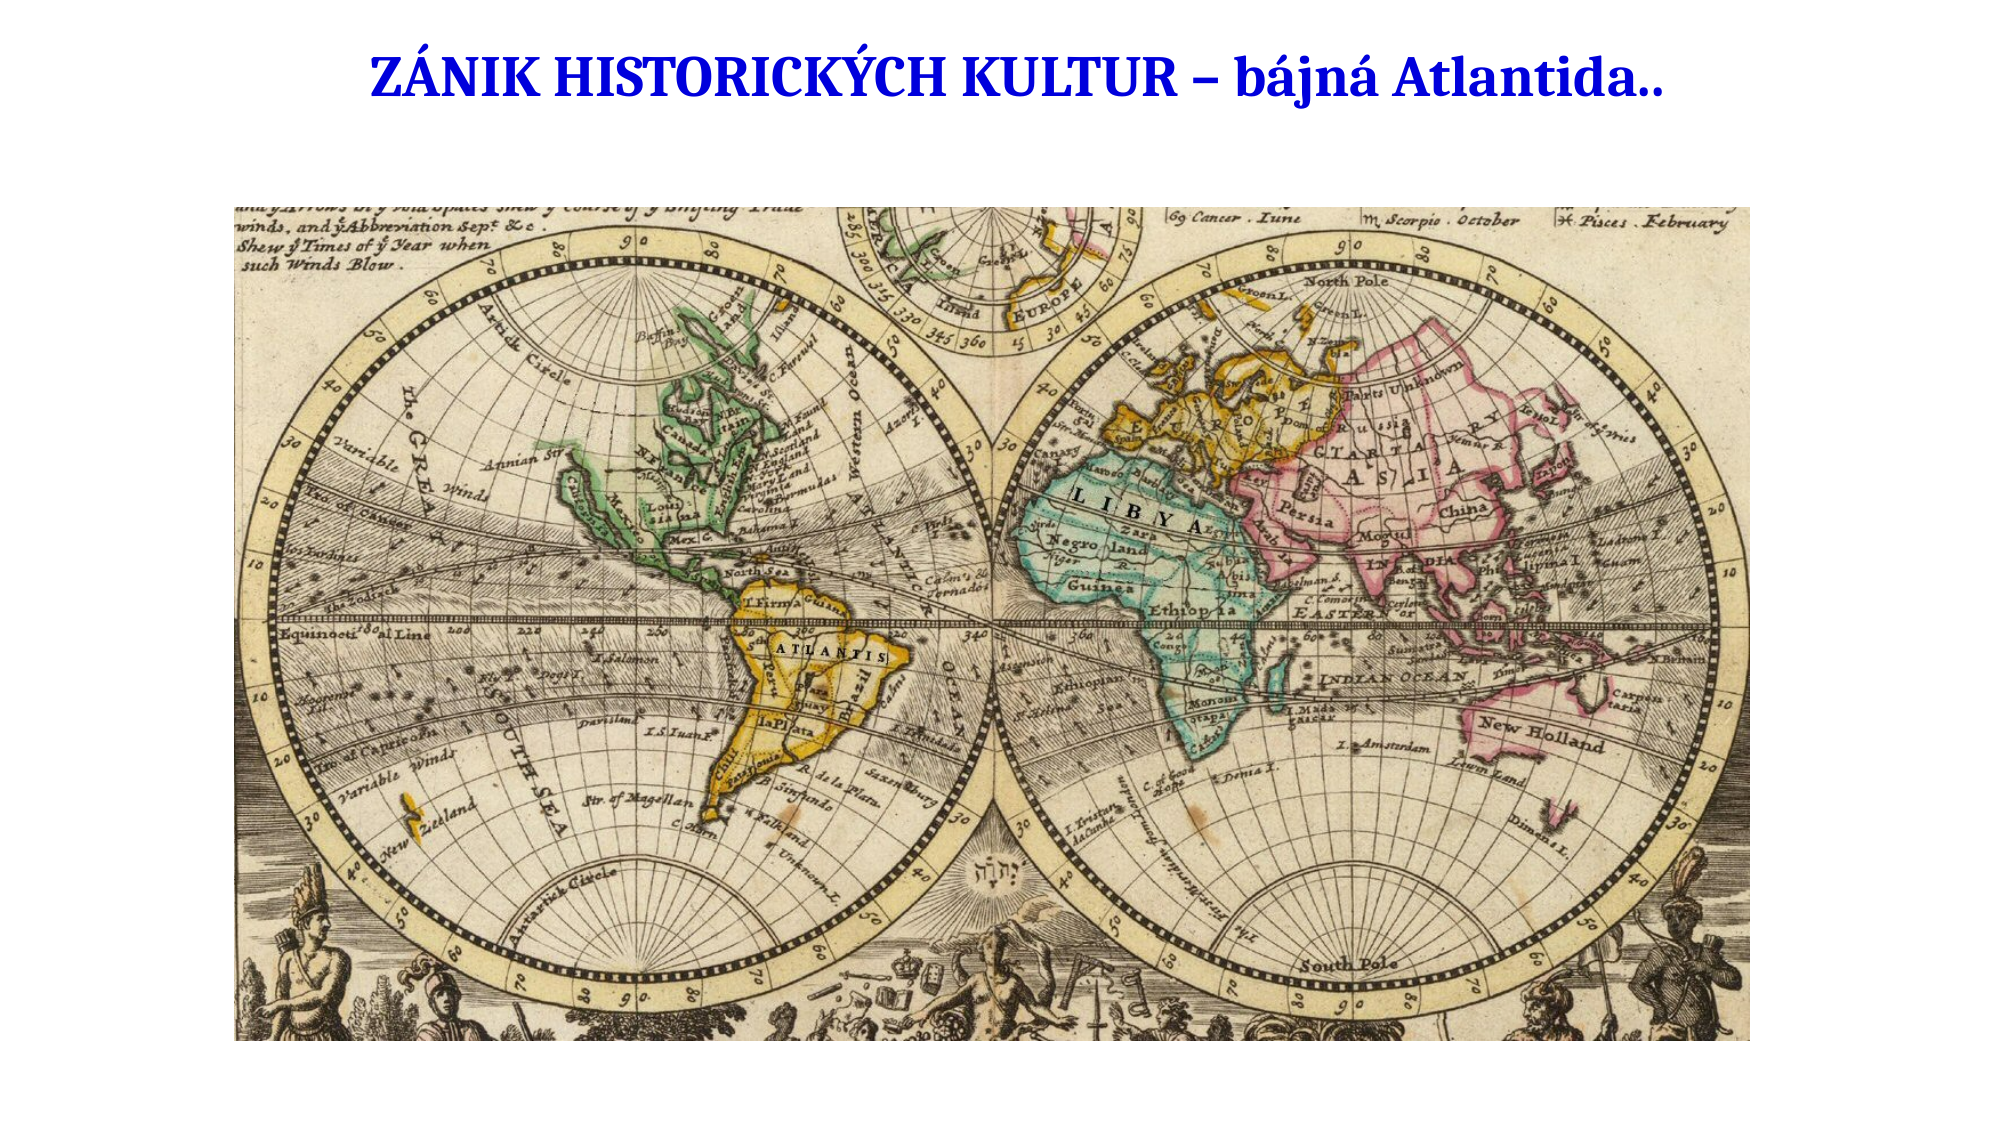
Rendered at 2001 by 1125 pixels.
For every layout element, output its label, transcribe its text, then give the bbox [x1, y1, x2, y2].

picture [234, 207, 1751, 1041]
text_box ZÁNIK HISTORICKÝCH KULTUR – bájná Atlantida.. [326, 31, 1709, 124]
